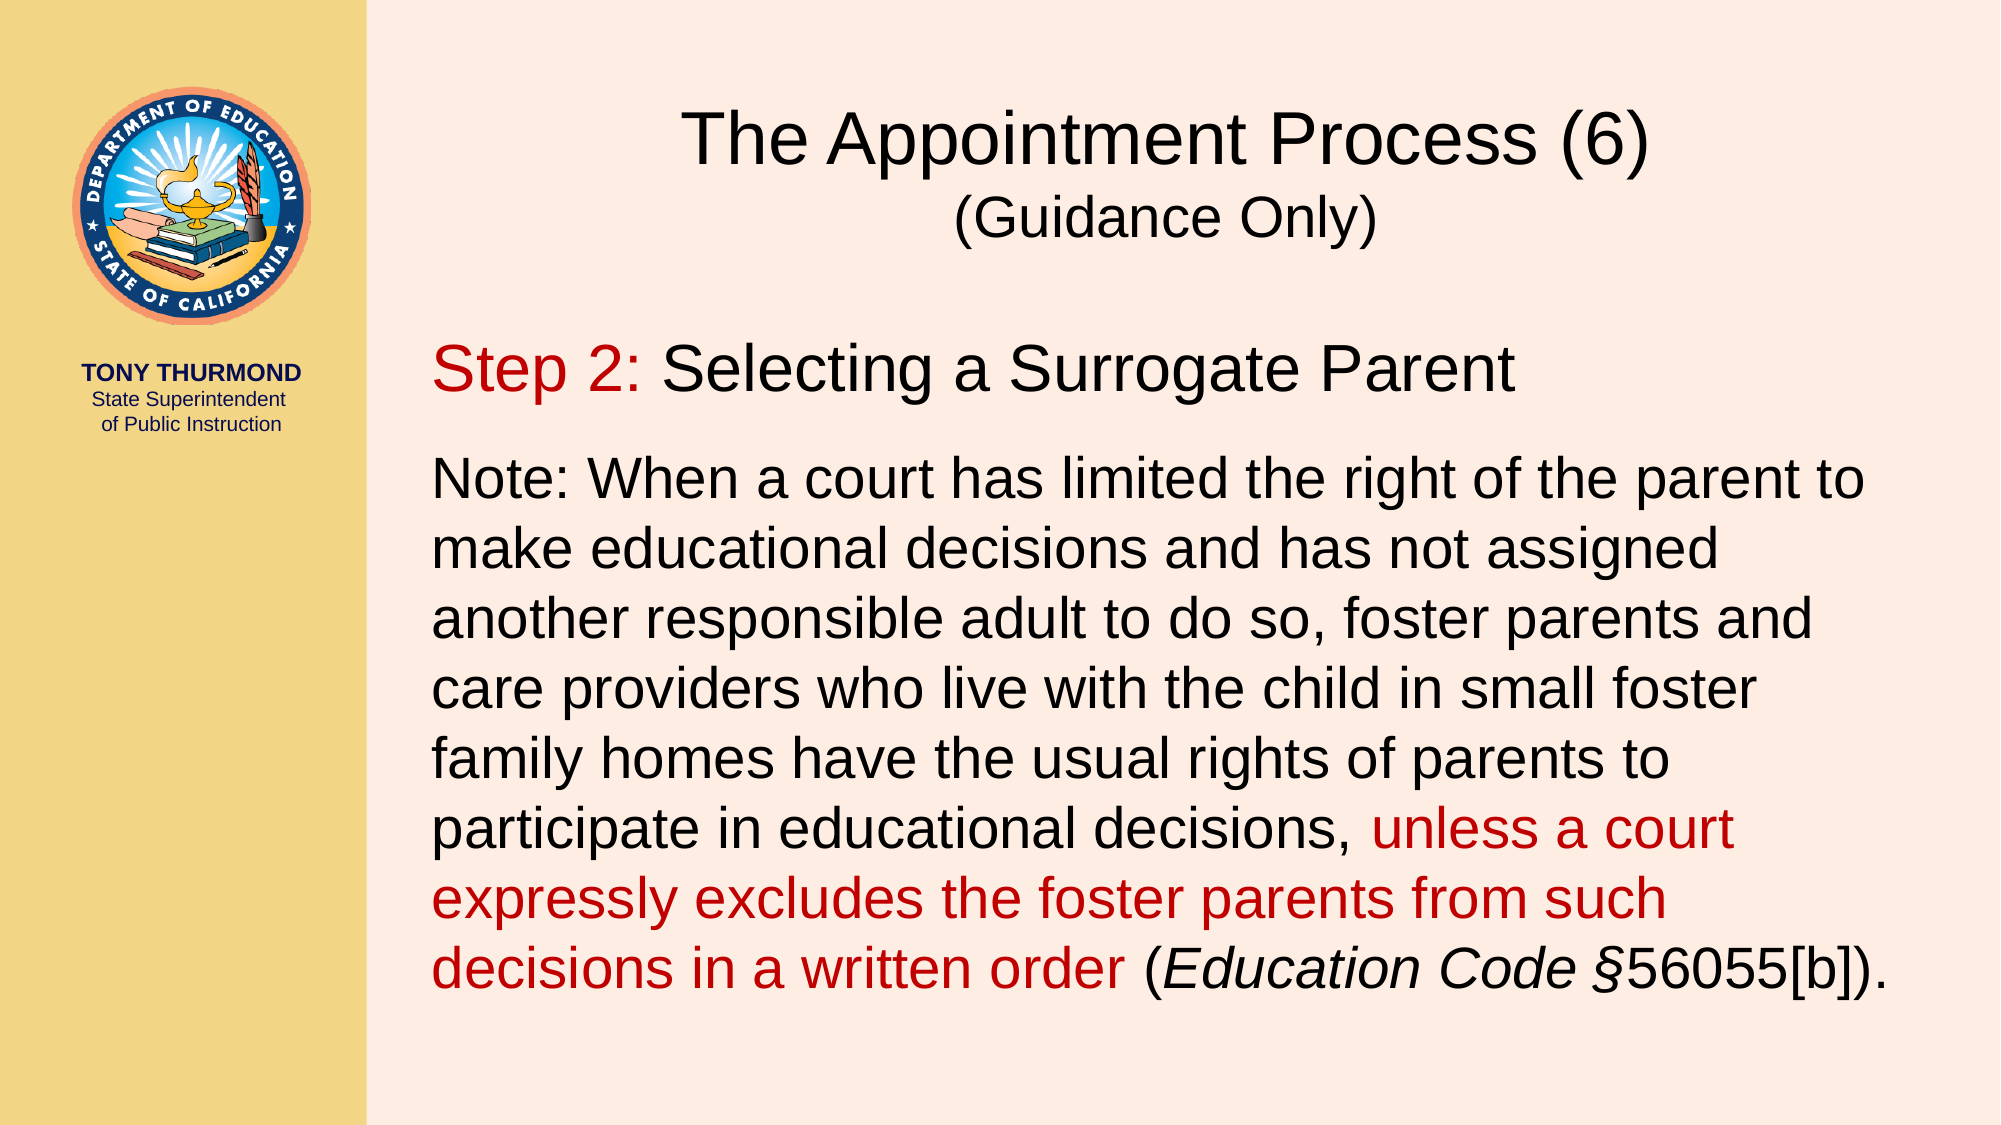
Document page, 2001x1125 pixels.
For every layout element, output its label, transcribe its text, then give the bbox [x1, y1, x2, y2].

title The Appointment Process (6) (Guidance Only) [416, 71, 1917, 317]
picture [72, 86, 311, 325]
list Step 2: Selecting a Surrogate Parent Note: When a court has limited the right of the parent to make educational decisions and has not assigned another responsible adult to do so, foster parents and care providers who live with the child in small foster family homes have the usual rights of parents to participate in educational decisions, unless a court expressly excludes the foster parents from such decisions in a written order (Education Code §56055[b]). [416, 317, 1917, 1063]
